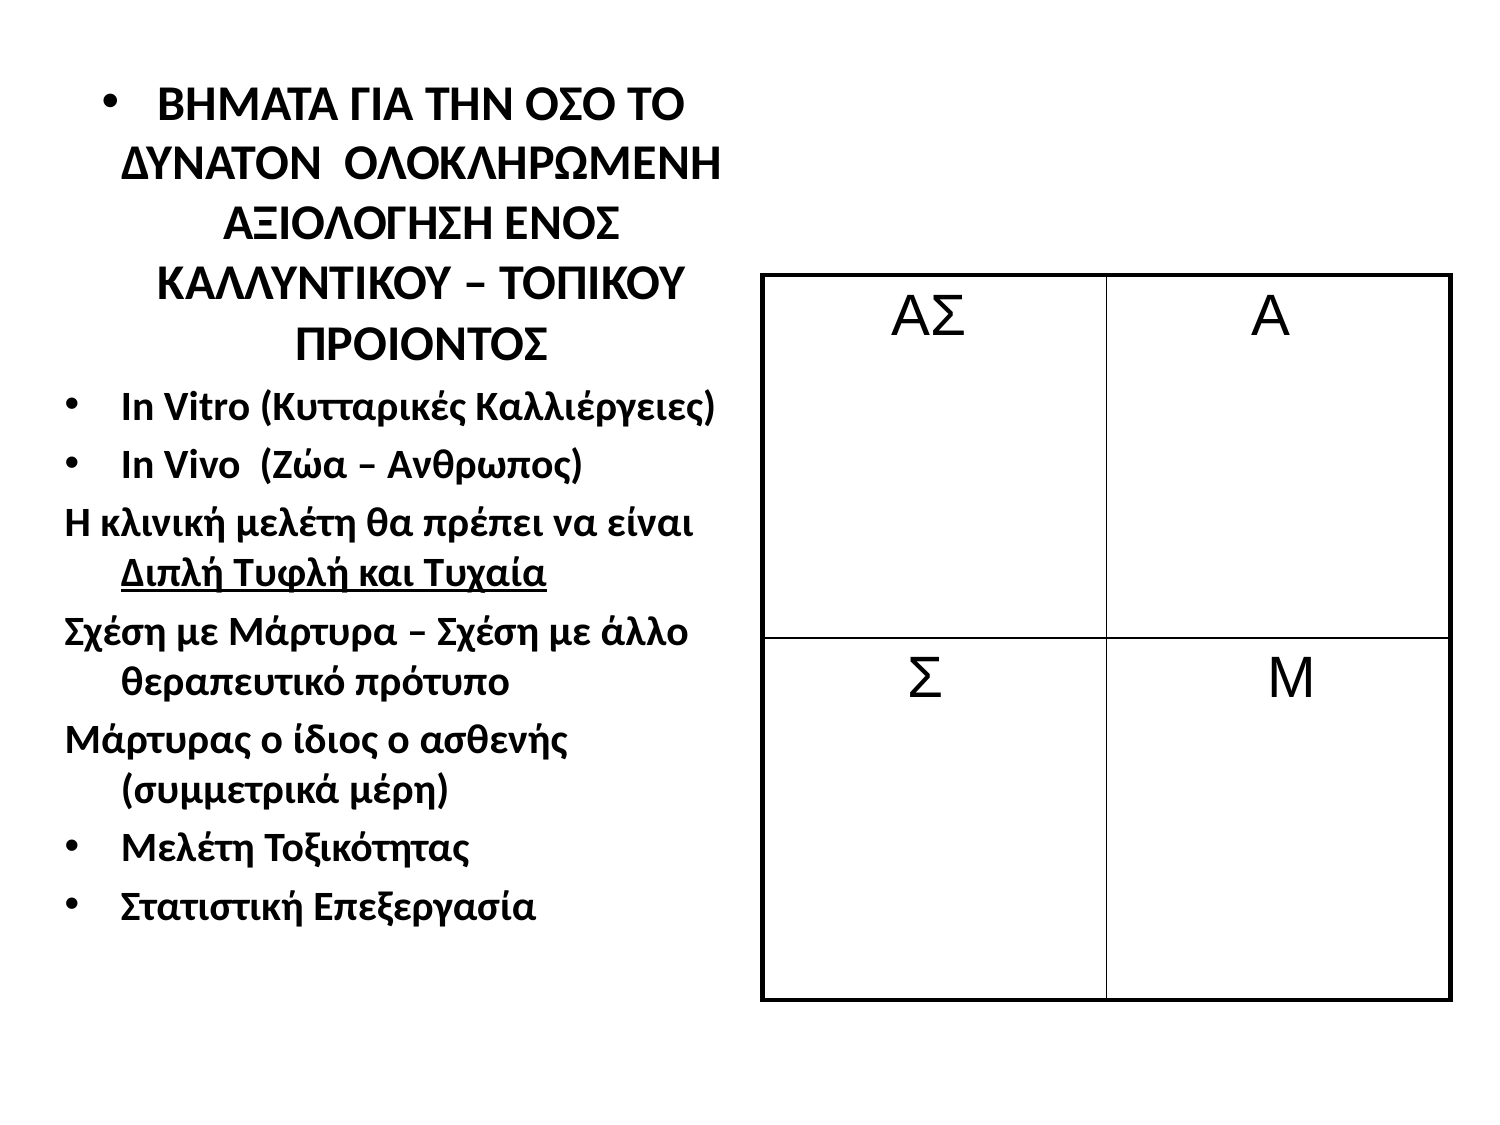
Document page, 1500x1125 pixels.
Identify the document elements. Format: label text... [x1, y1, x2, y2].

table_header ΑΣ [765, 277, 1106, 637]
table_cell Μ [1107, 639, 1448, 998]
table_header Α [1107, 277, 1448, 637]
table_cell Σ [765, 639, 1106, 998]
list BHMATA ΓΙΑ ΤΗΝ ΟΣΟ ΤΟ ΔΥΝΑΤΟΝ ΟΛΟΚΛΗΡΩΜΕΝΗ ΑΞΙΟΛΟΓΗΣΗ ΕΝΟΣ ΚΑΛΛΥΝΤΙΚΟΥ – ΤΟΠΙΚΟΥ ΠΡΟΙΟΝΤΟΣ In Vitro (Κυτταρικές Καλλιέργειες) In Vivo (Zώα – Ανθρωπος) Η κλινική μελέτη θα πρέπει να είναι Διπλή Τυφλή και Τυχαία Σχέση με Μάρτυρα – Σχέση με άλλο θεραπευτικό πρότυπο Μάρτυρας ο ίδιος ο ασθενής (συμμετρικά μέρη) Μελέτη Τοξικότητας Στατιστική Επεξεργασία [49, 62, 738, 1001]
